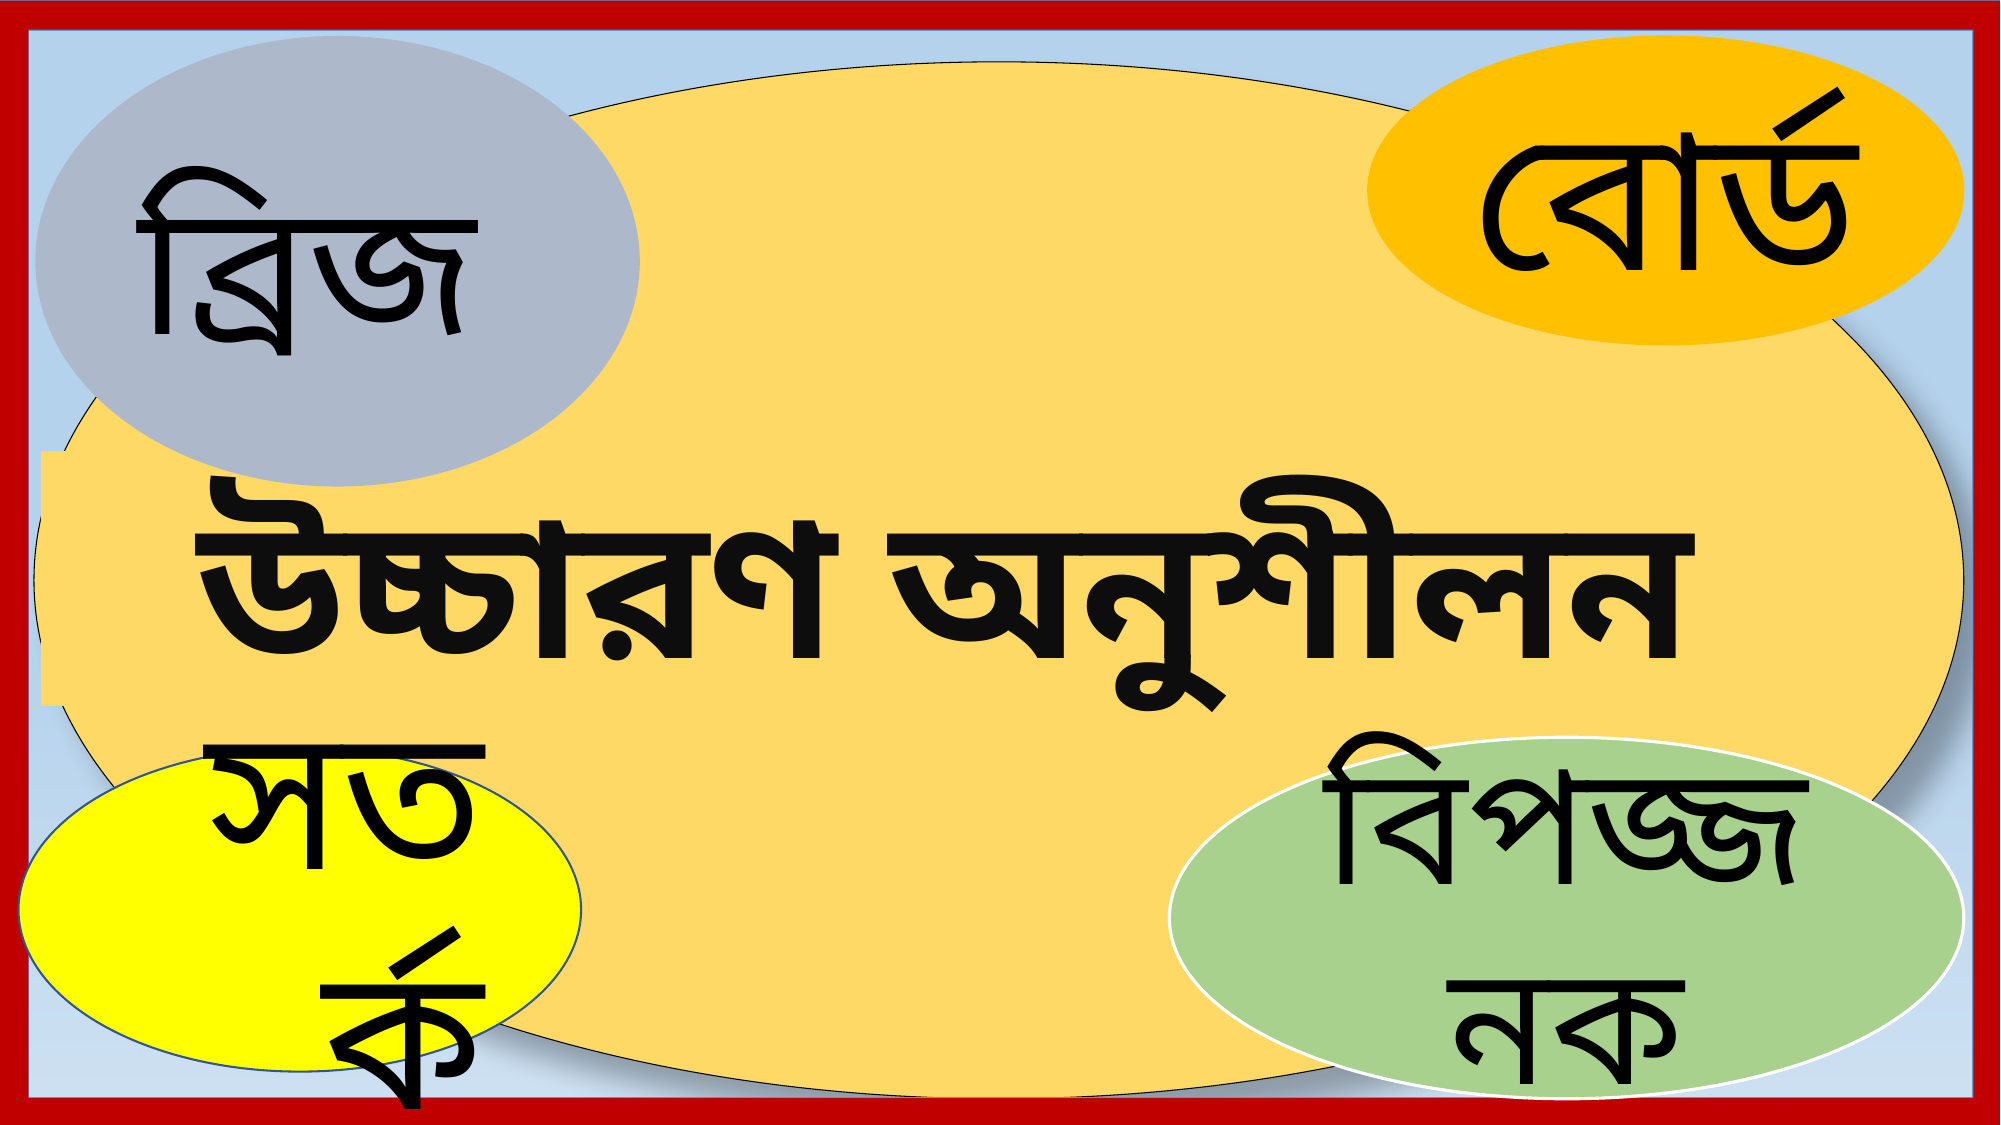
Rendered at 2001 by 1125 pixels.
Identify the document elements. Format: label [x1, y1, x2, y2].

text_box [0, 0, 2000, 1125]
